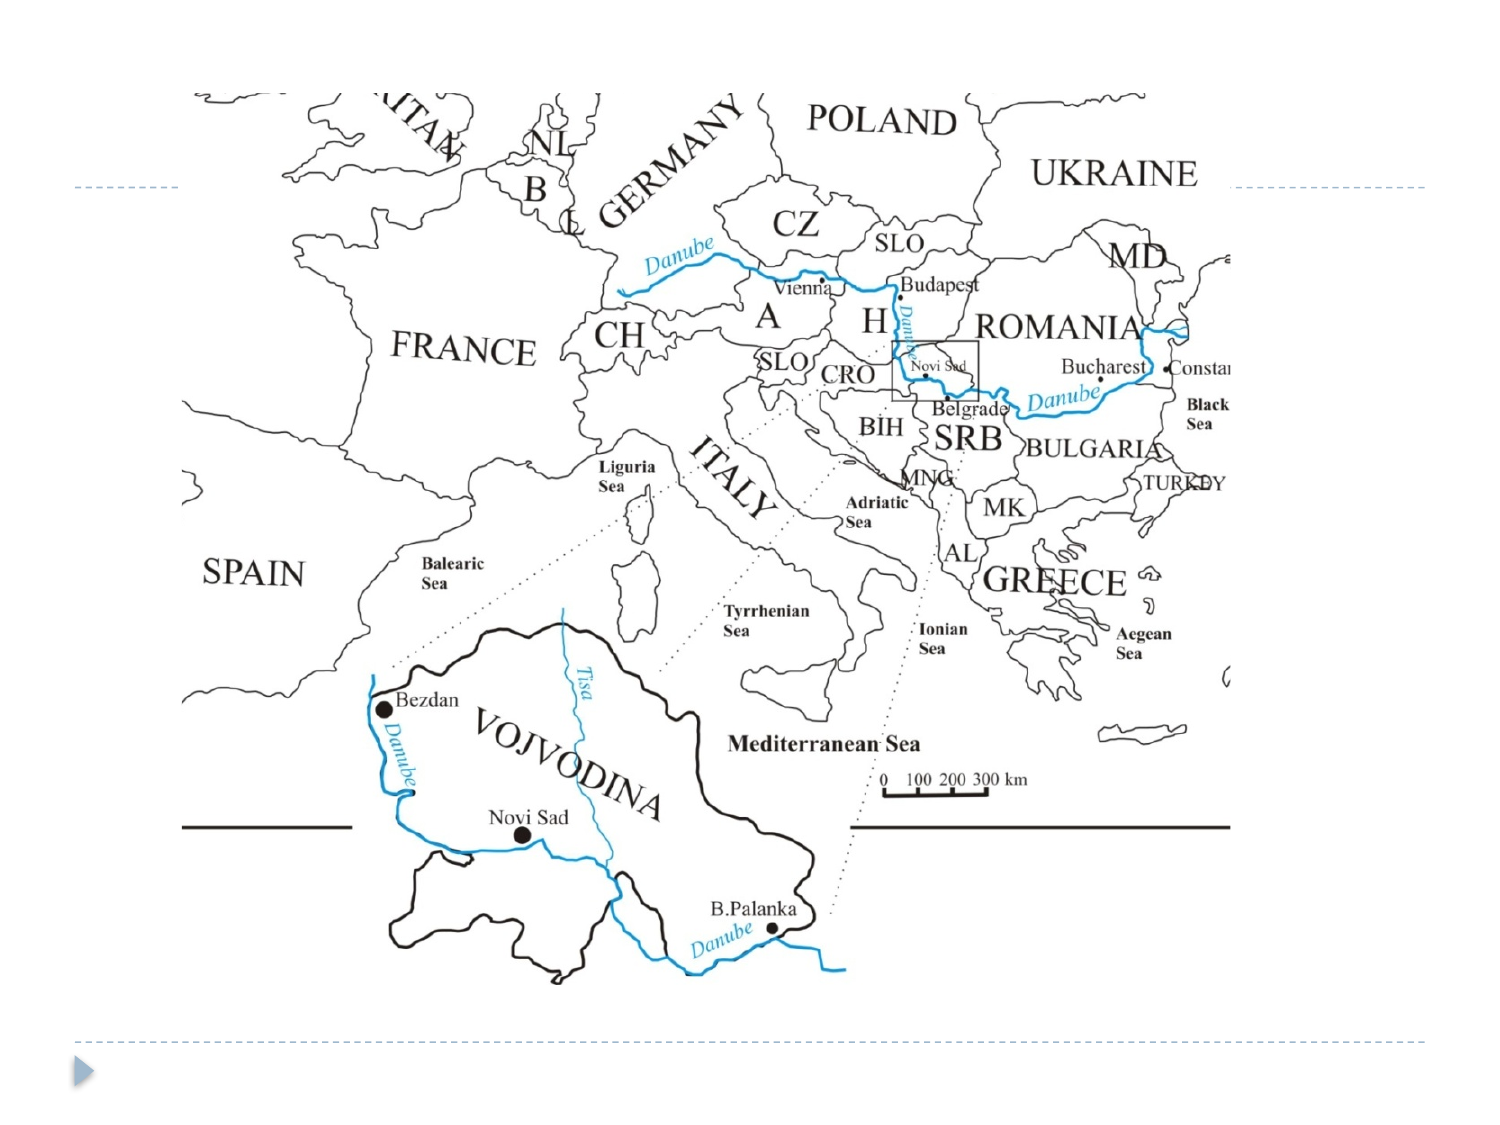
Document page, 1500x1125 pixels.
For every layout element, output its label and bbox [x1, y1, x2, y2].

picture [181, 93, 1231, 985]
